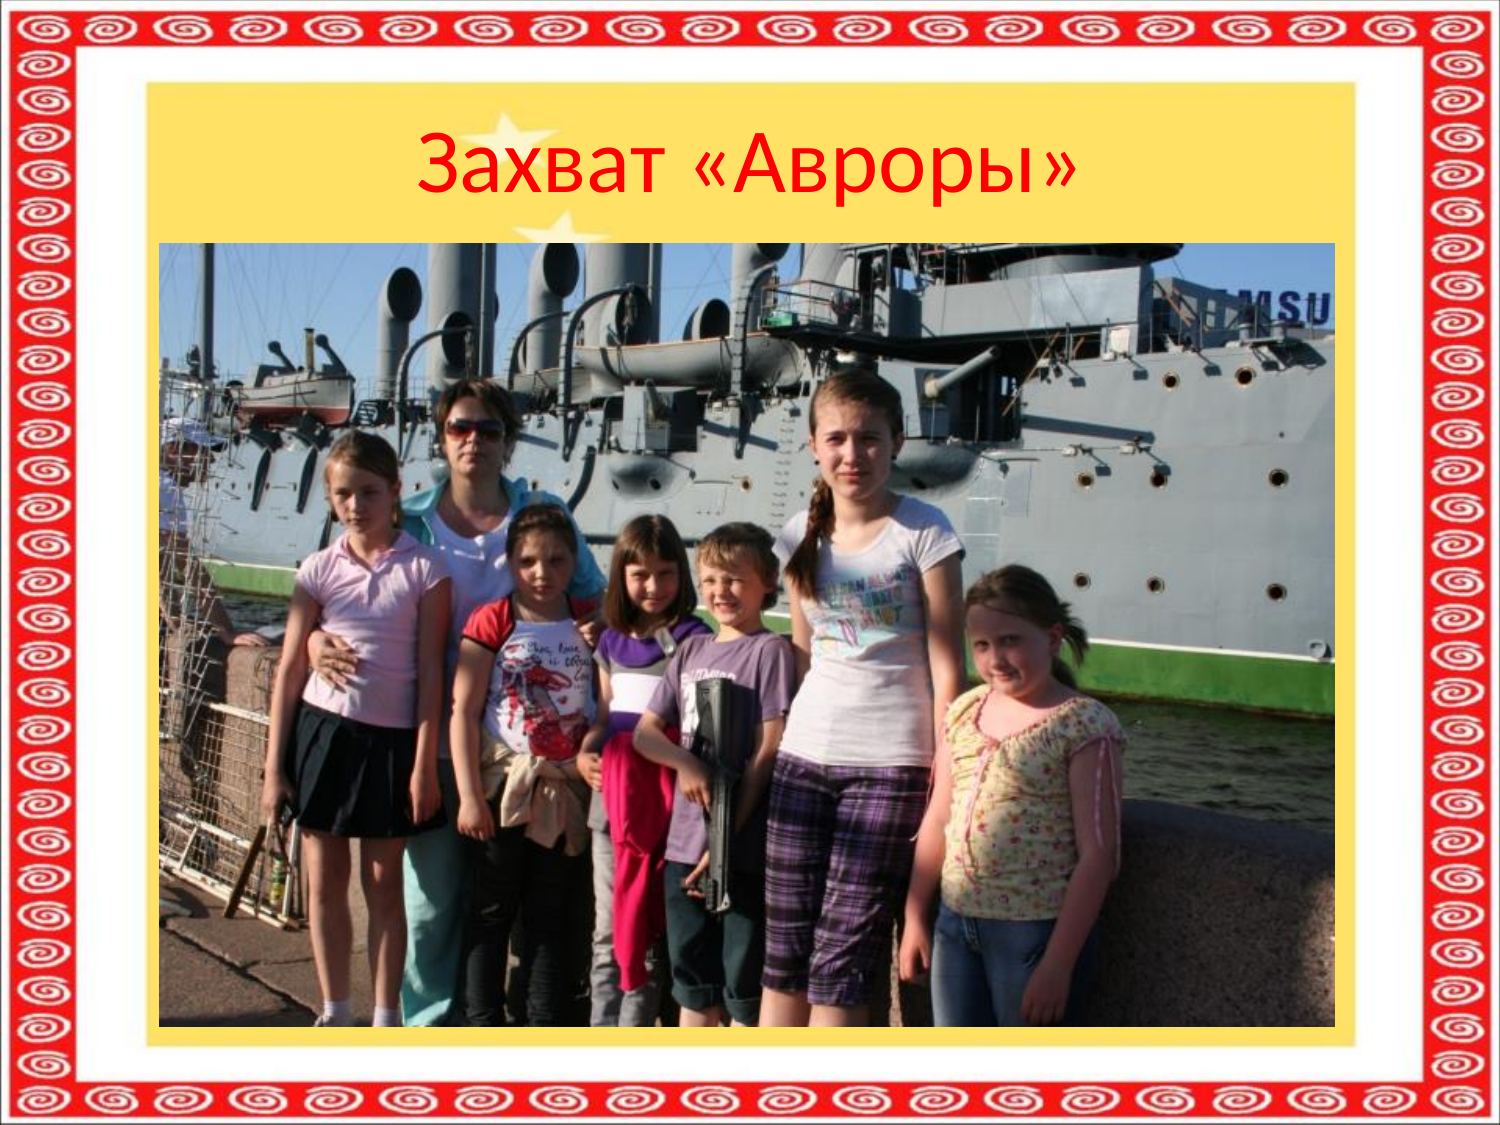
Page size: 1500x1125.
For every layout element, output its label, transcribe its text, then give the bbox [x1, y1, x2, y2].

title Захват «Авроры» [147, 78, 1353, 233]
picture [0, 0, 1500, 1125]
